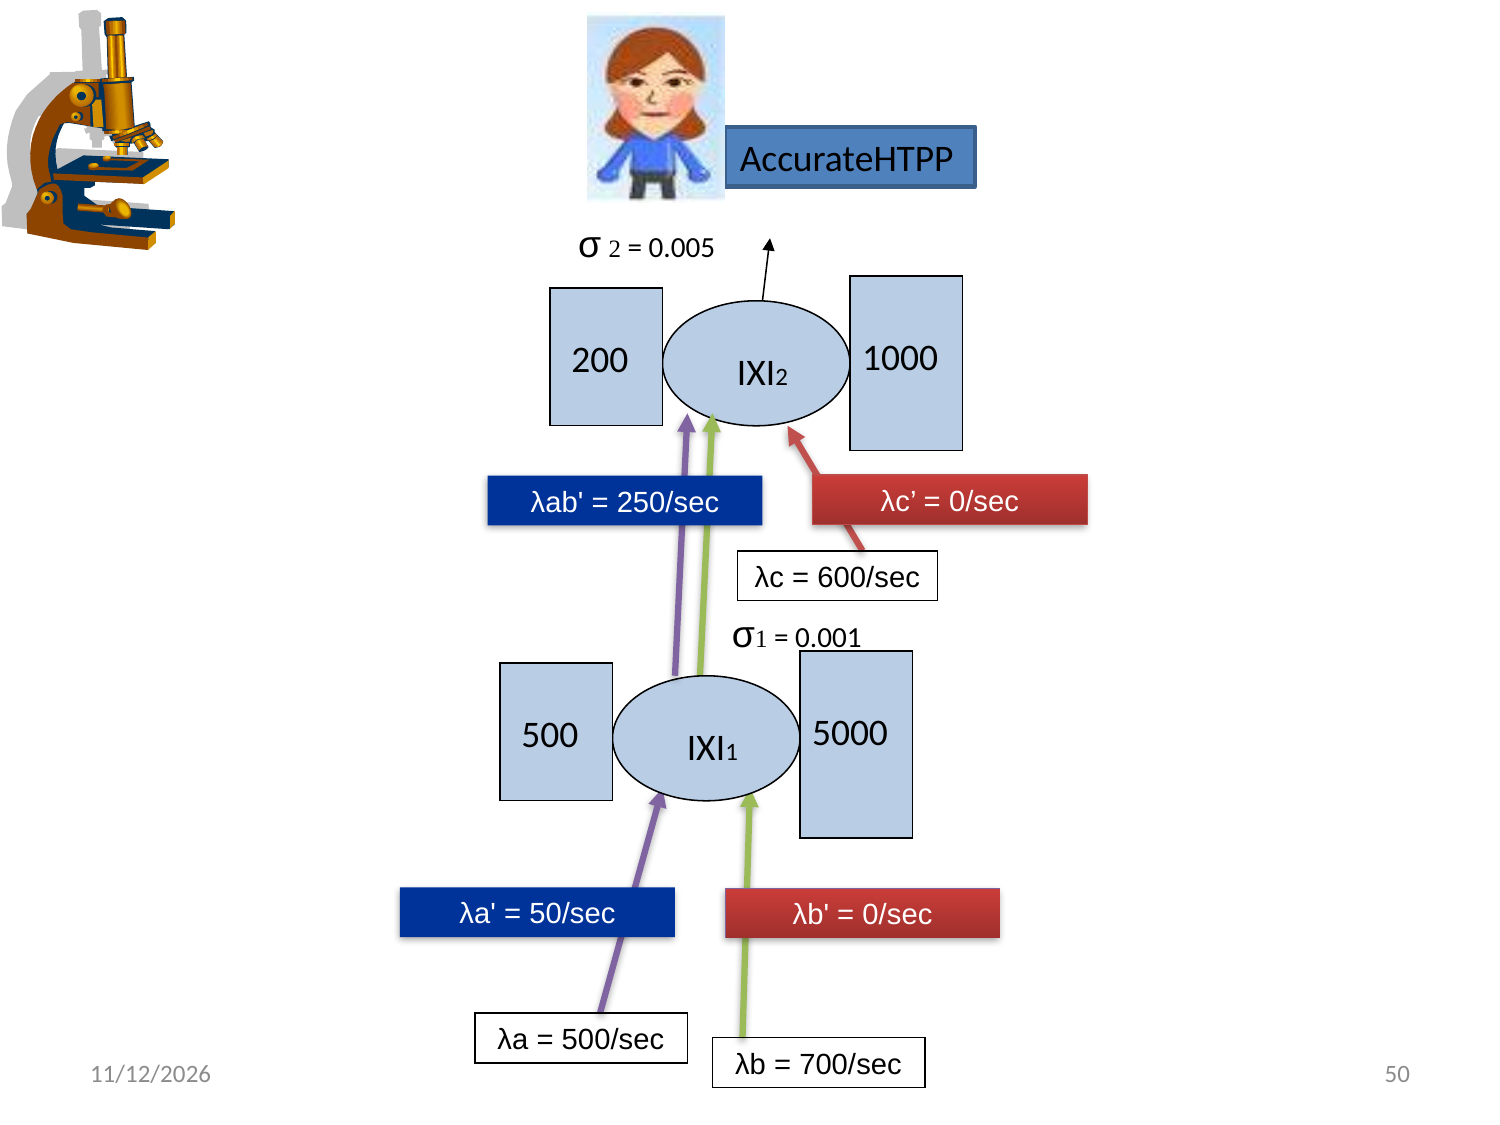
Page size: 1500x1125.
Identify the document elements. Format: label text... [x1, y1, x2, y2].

text_box [663, 300, 844, 426]
text_box 1000 [837, 325, 963, 386]
text_box 500 [487, 703, 613, 763]
text_box λa' = 50/sec [399, 887, 676, 938]
text_box [849, 386, 963, 451]
text_box 200 [537, 328, 663, 388]
text_box [677, 413, 696, 474]
text_box [739, 947, 749, 1037]
text_box IXI1 [650, 715, 775, 776]
text_box σ1 = 0.001 [683, 602, 938, 663]
text_box [500, 663, 613, 703]
text_box [549, 388, 663, 426]
text_box [613, 675, 794, 801]
text_box 5000 [787, 700, 913, 761]
slide_number 50 [1074, 1042, 1425, 1103]
text_box [671, 534, 685, 676]
text_box [848, 533, 866, 550]
text_box σ1 = 0.001 [662, 602, 671, 663]
text_box [632, 793, 667, 885]
text_box AccurateHTPP [729, 125, 977, 189]
text_box λa = 500/sec [474, 1013, 688, 1063]
picture [1, 9, 176, 251]
text_box [800, 663, 913, 700]
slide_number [75, 1042, 425, 1103]
text_box [549, 288, 663, 328]
text_box λb' = 0/sec [725, 888, 1000, 938]
text_box IXI2 [699, 340, 825, 401]
text_box [787, 425, 820, 474]
text_box [596, 946, 622, 1013]
text_box [700, 534, 710, 602]
text_box λc’ = 0/sec [812, 474, 1088, 525]
text_box [849, 275, 963, 325]
text_box [500, 763, 613, 801]
text_box [740, 793, 759, 886]
text_box [702, 413, 722, 474]
text_box [800, 761, 913, 839]
text_box [696, 663, 704, 676]
picture [587, 12, 726, 204]
text_box λc = 600/sec [737, 550, 938, 601]
text_box λab' = 250/sec [487, 475, 763, 526]
text_box λb = 700/sec [712, 1037, 925, 1088]
text_box σ 2 = 0.005 [512, 212, 788, 273]
